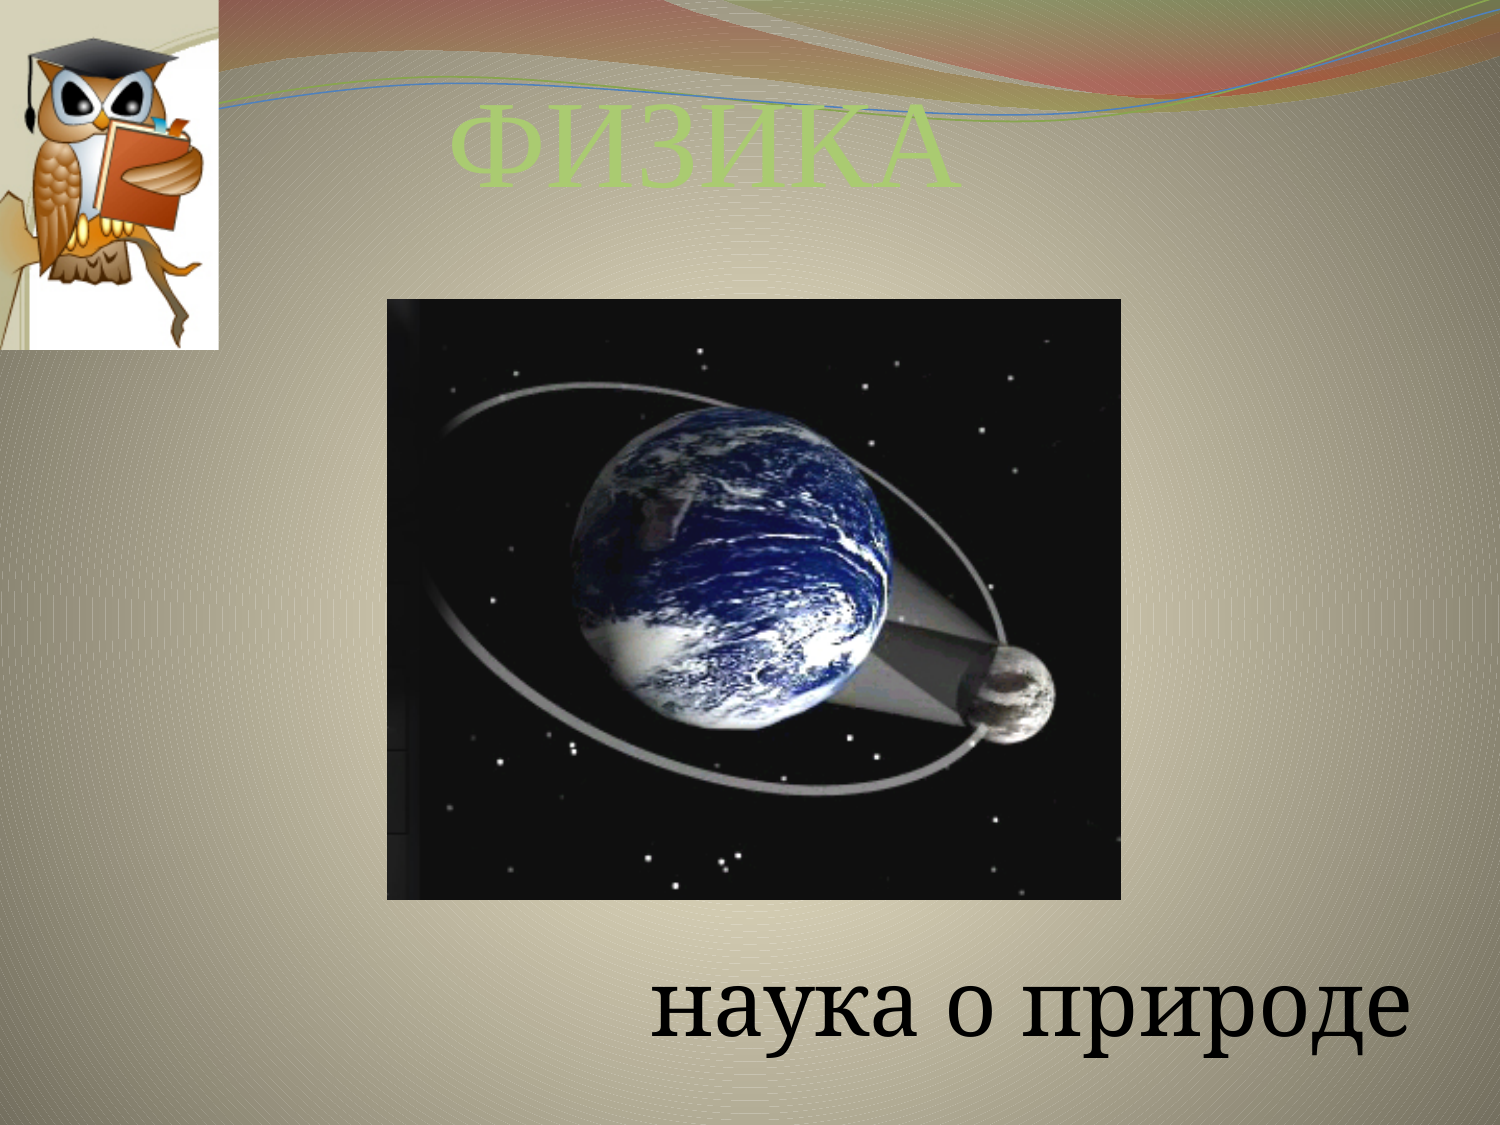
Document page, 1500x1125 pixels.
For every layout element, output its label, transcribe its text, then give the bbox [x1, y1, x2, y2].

picture [0, 0, 219, 351]
subtitle наука о природе [624, 937, 1450, 1075]
title ФИЗИКА [337, 24, 1075, 213]
picture [387, 299, 1122, 901]
